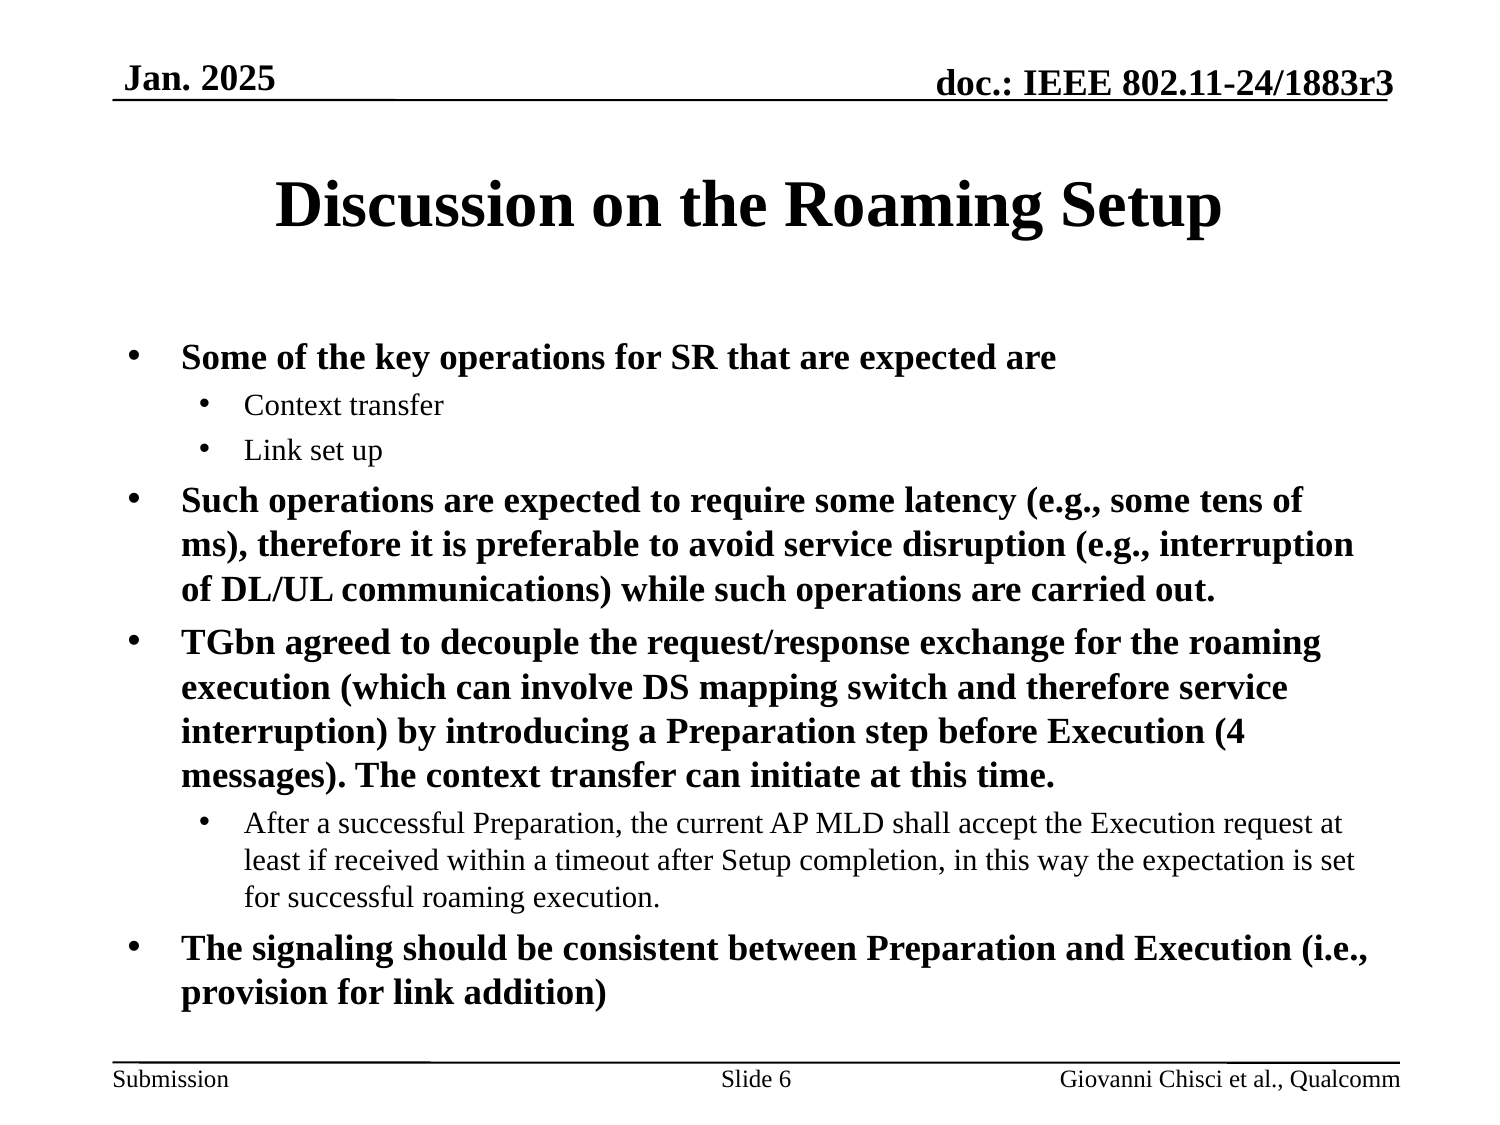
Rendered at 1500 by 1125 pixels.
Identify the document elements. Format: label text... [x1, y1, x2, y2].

footer Giovanni Chisci et al., Qualcomm [878, 1061, 1402, 1093]
title Discussion on the Roaming Setup [112, 112, 1388, 288]
list Some of the key operations for SR that are expected are Context transfer Link set up Such operations are expected to require some latency (e.g., some tens of ms), therefore it is preferable to avoid service disruption (e.g., interruption of DL/UL communications) while such operations are carried out. TGbn agreed to decouple the request/response exchange for the roaming execution (which can involve DS mapping switch and therefore service interruption) by introducing a Preparation step before Execution (4 messages). The context transfer can initiate at this time. After a successful Preparation, the current AP MLD shall accept the Execution request at least if received within a timeout after Setup completion, in this way the expectation is set for successful roaming execution. The signaling should be consistent between Preparation and Execution (i.e., provision for link addition) [112, 324, 1388, 1036]
slide_number Slide 6 [712, 1061, 800, 1123]
